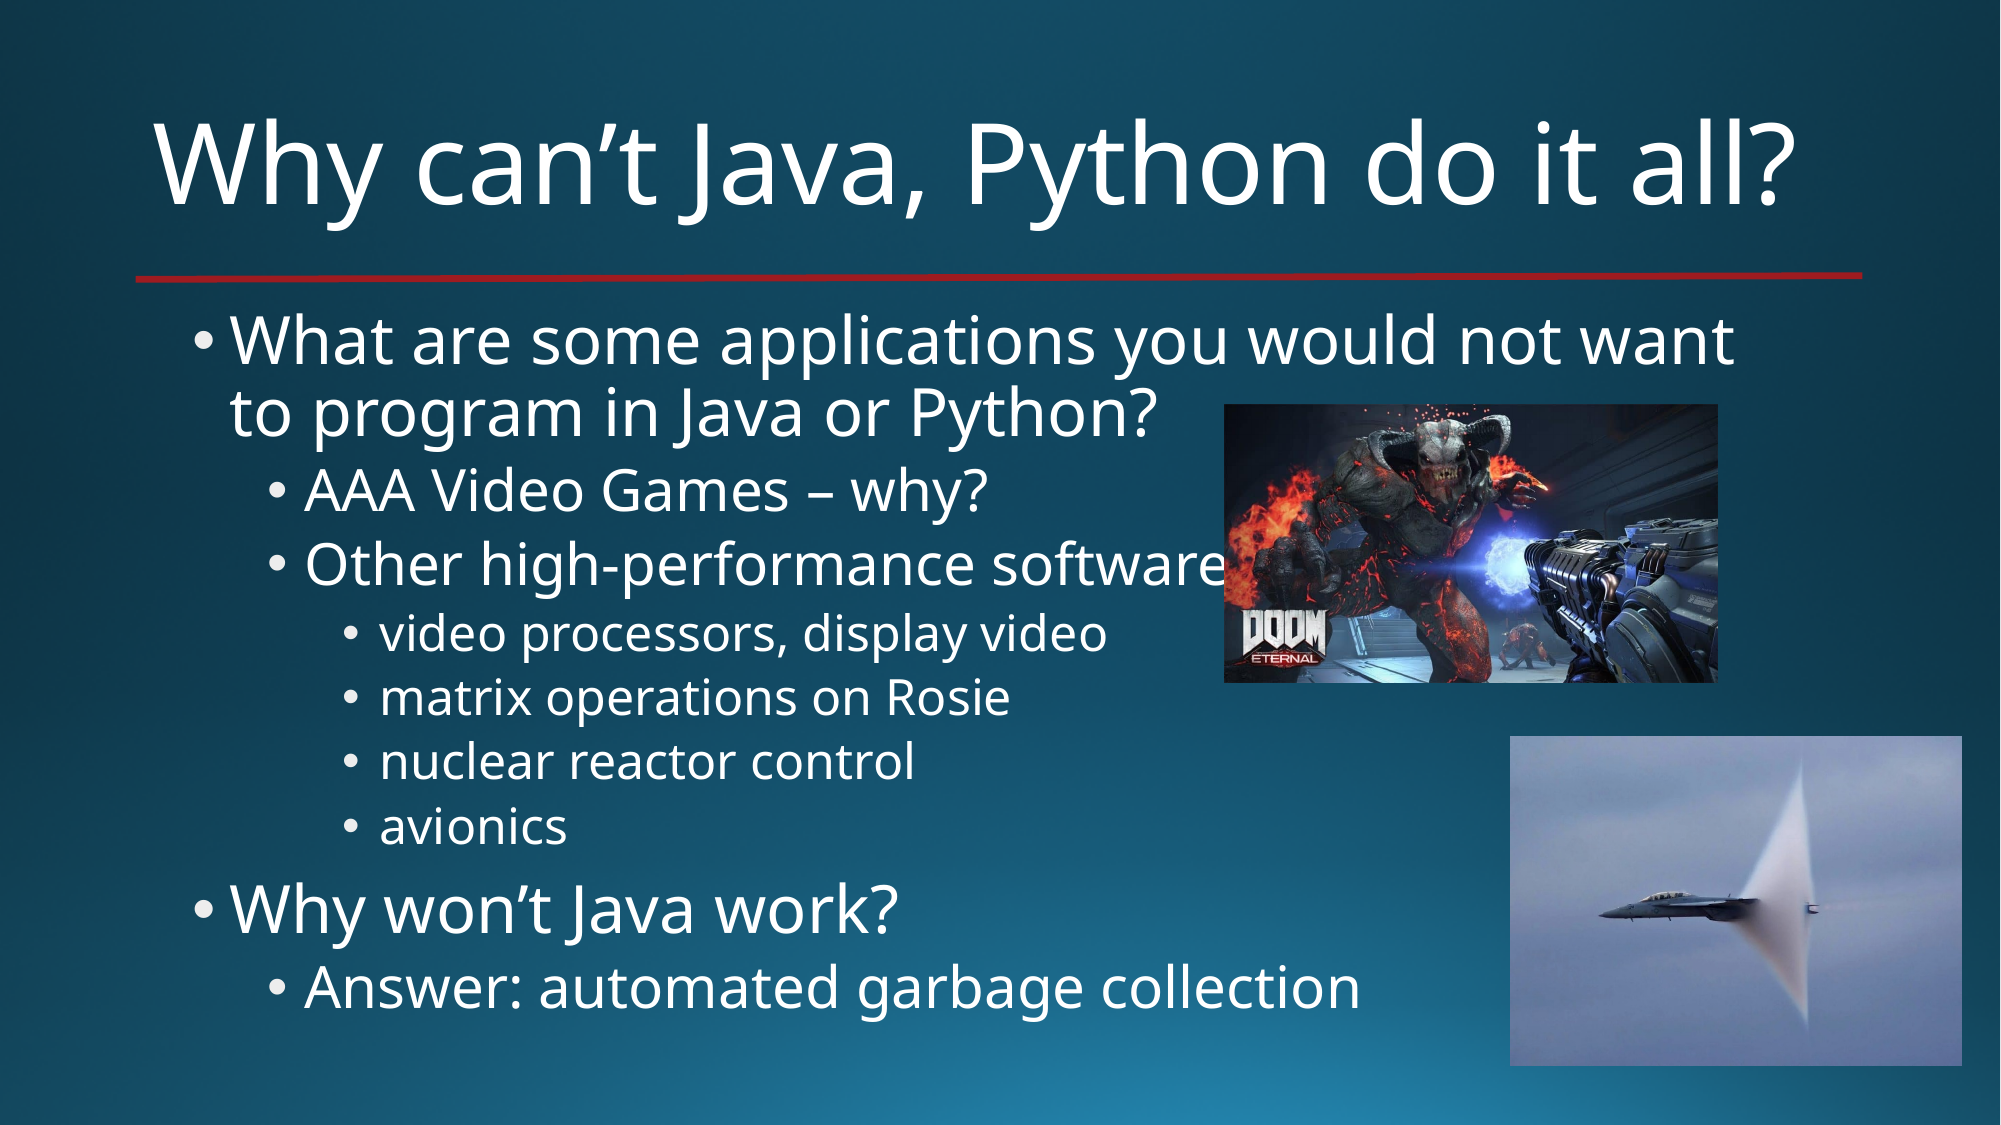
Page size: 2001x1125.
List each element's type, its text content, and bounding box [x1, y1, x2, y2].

list What are some applications you would not want to program in Java or Python? AAA Video Games – why? Other high-performance software? video processors, display video matrix operations on Rosie nuclear reactor control avionics Why won’t Java work? Answer: automated garbage collection [177, 299, 1759, 1066]
picture [0, 0, 2001, 1125]
title Why can’t Java, Python do it all? [137, 59, 1863, 278]
